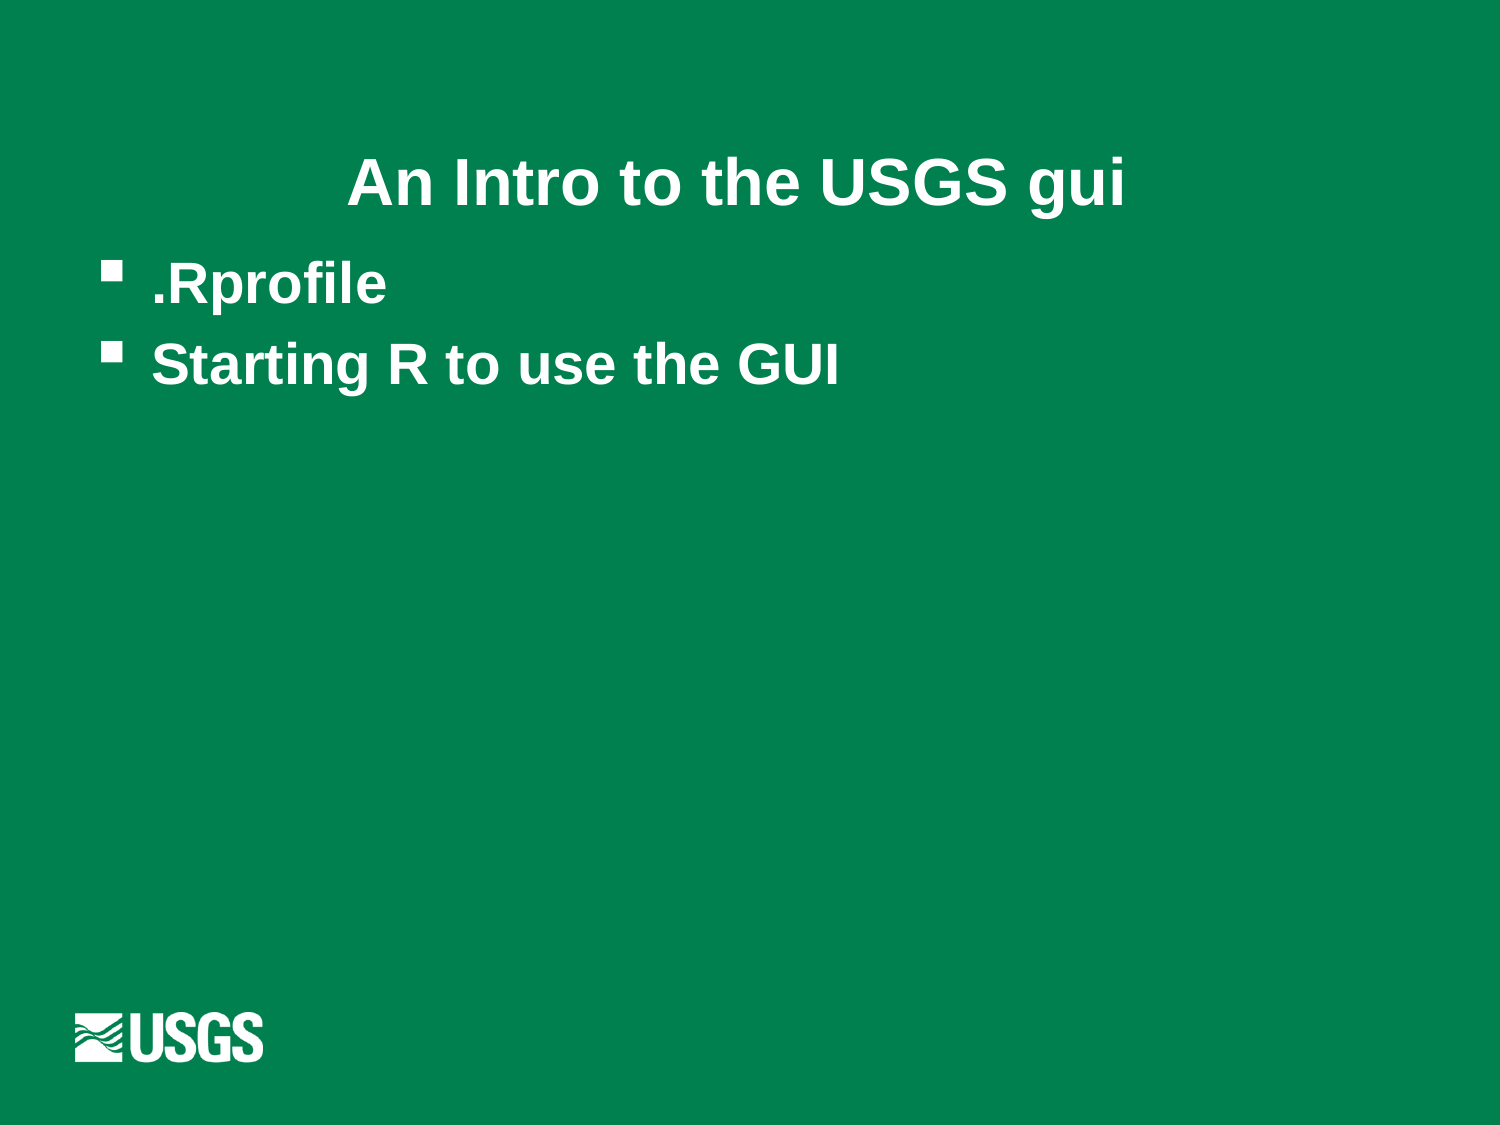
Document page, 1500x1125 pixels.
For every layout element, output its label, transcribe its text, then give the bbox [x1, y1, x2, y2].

title An Intro to the USGS gui [61, 136, 1413, 229]
list .Rprofile Starting R to use the GUI [86, 236, 1438, 494]
